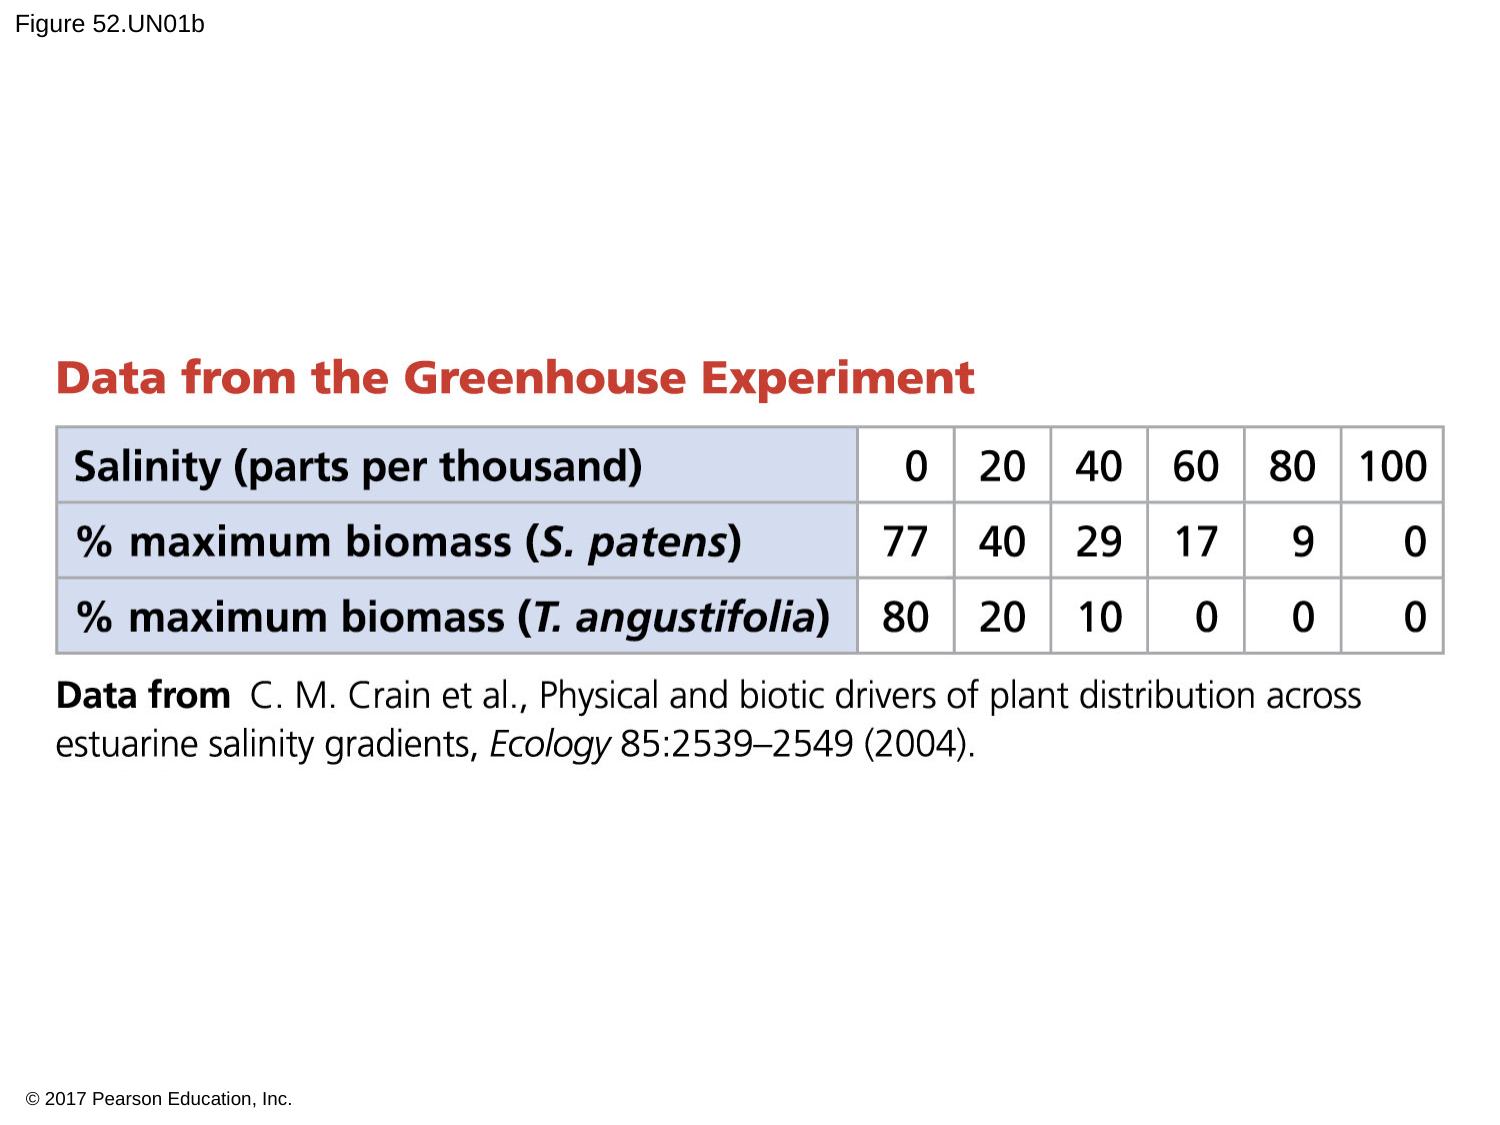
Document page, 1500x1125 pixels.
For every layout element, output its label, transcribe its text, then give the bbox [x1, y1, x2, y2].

picture [48, 353, 1452, 772]
title Figure 52.UN01b [0, 0, 593, 57]
